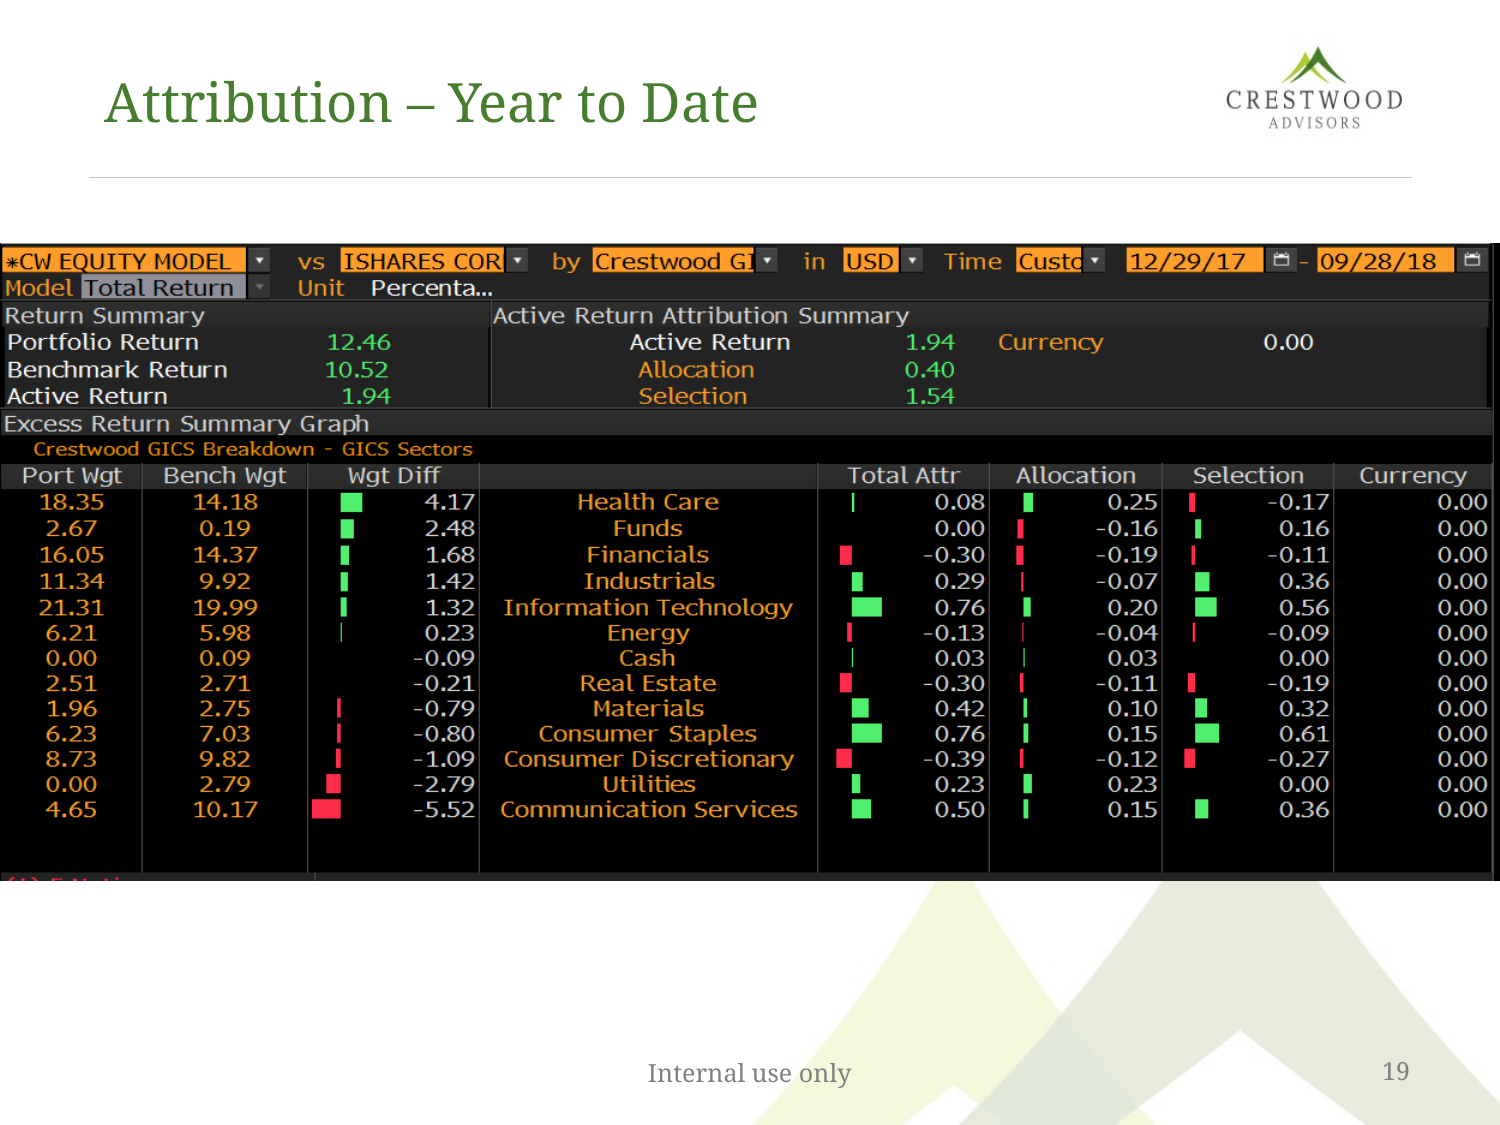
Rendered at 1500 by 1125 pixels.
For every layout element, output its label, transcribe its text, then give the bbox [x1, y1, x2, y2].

title Attribution – Year to Date [89, 45, 1189, 158]
slide_number 19 [1074, 1042, 1425, 1103]
footer Internal use only [512, 1042, 988, 1103]
picture [1158, 18, 1469, 161]
picture [0, 243, 1500, 1125]
